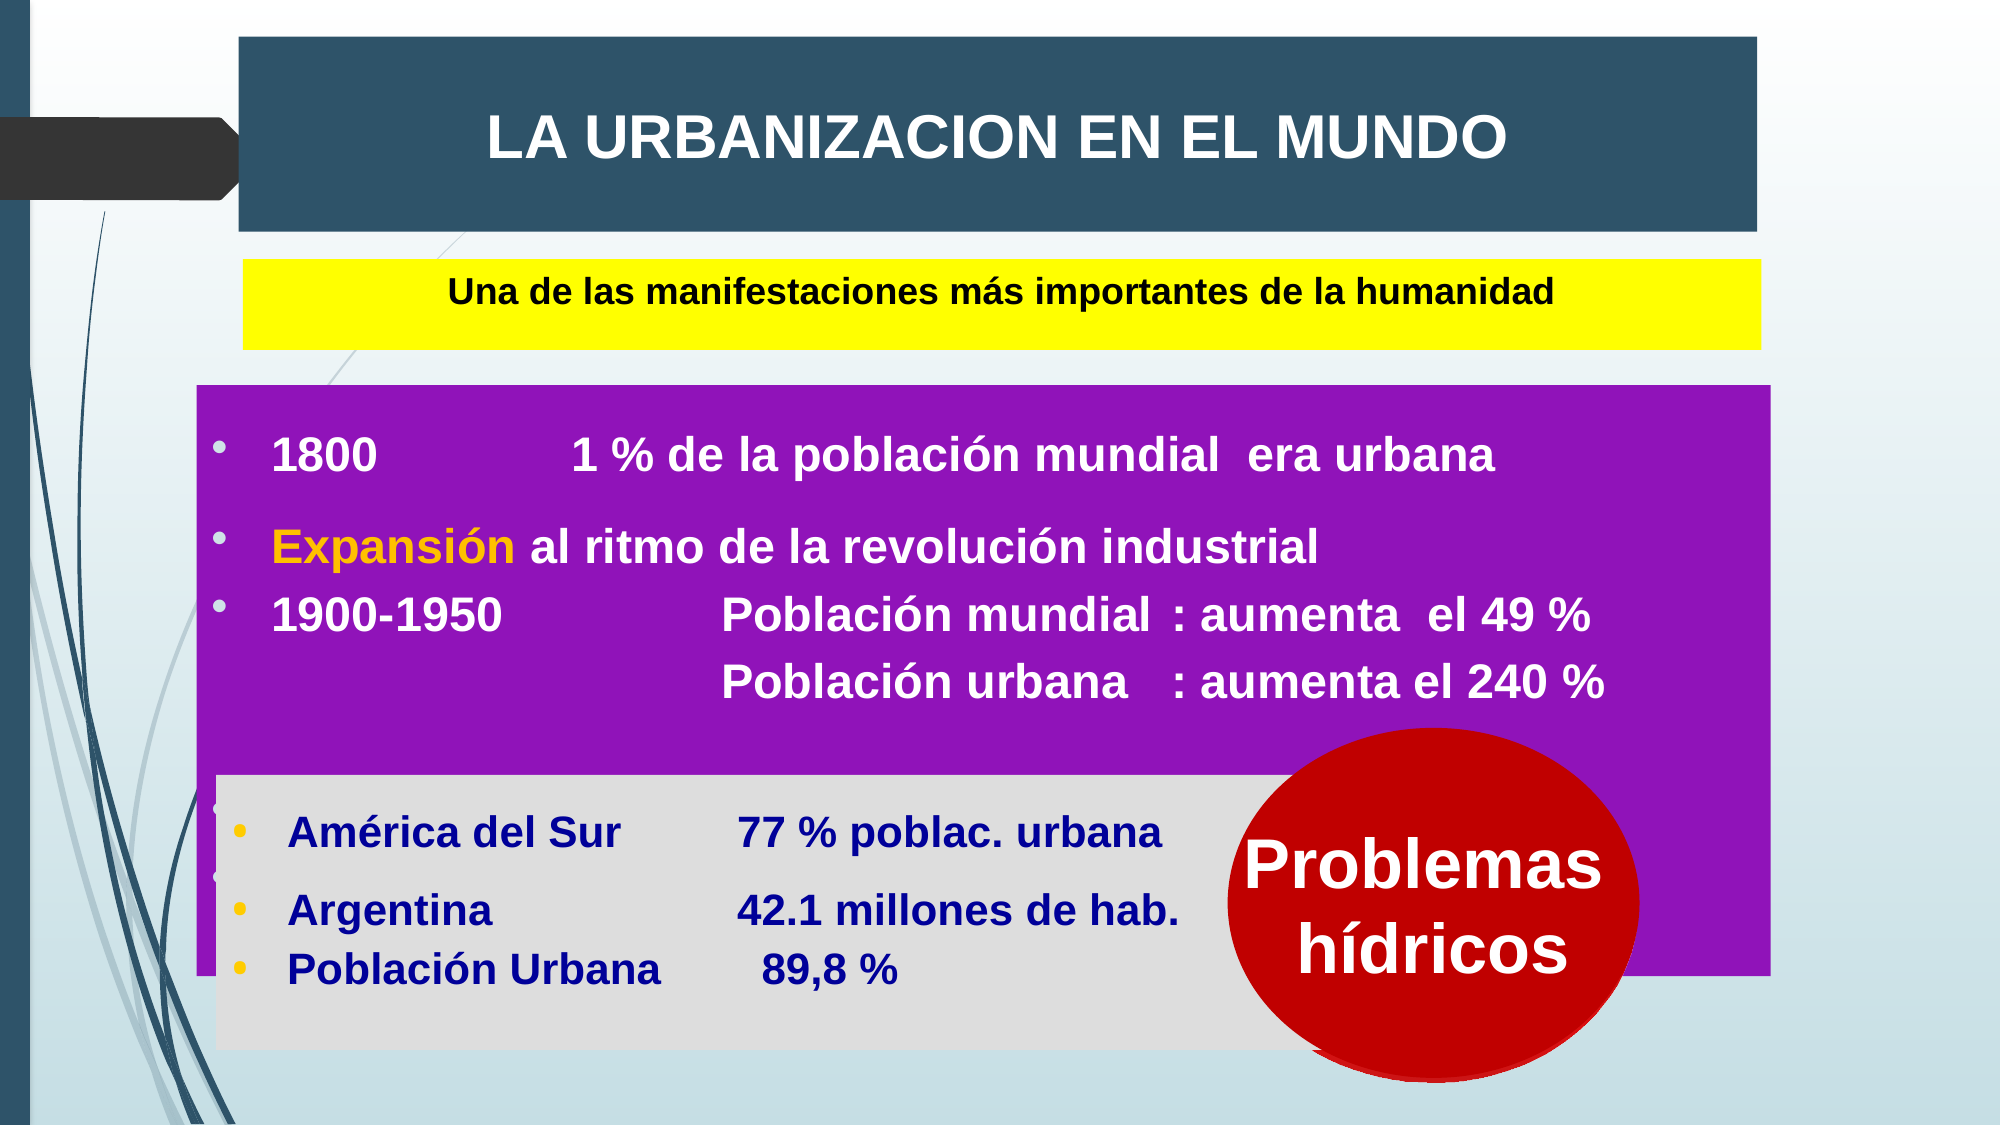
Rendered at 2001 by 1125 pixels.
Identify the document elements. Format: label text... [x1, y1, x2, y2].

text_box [215, 727, 1640, 1079]
text_box 1800 1 % de la población mundial era urbana Expansión al ritmo de la revolución industrial 1900-1950 Población mundial : aumenta el 49 % Población urbana : aumenta el 240 % 1950-2000 Aceleración creciente 2000 Población mundial : 6.250 millones Población urbana : 2.850 millones [196, 385, 1771, 977]
list Una de las manifestaciones más importantes de la humanidad [242, 259, 1762, 350]
text_box LA URBANIZACION EN EL MUNDO [238, 36, 1758, 232]
